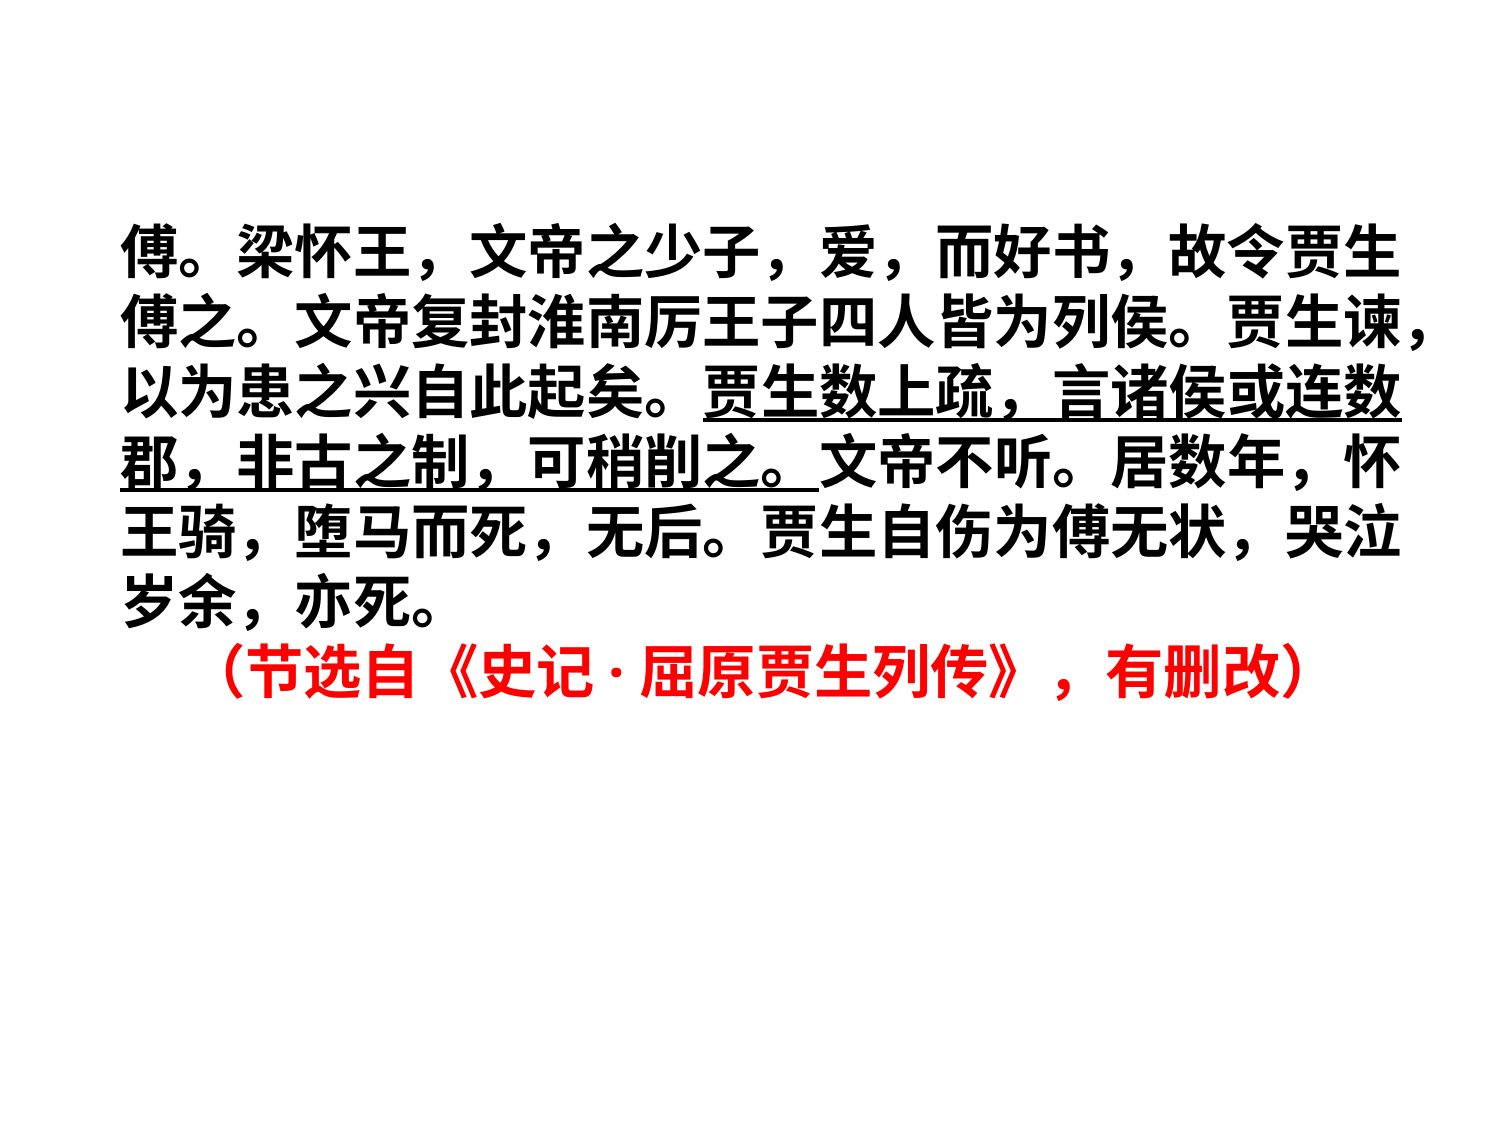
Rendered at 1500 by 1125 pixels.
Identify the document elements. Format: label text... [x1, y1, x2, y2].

text_box 傅。梁怀王，文帝之少子，爱，而好书，故令贾生傅之。文帝复封淮南厉王子四人皆为列侯。贾生谏，以为患之兴自此起矣。贾生数上疏，言诸侯或连数郡，非古之制，可稍削之。文帝不听。居数年，怀王骑，堕马而死，无后。贾生自伤为傅无状，哭泣岁余，亦死。 （节选自《史记·屈原贾生列传》，有删改） [105, 207, 1449, 713]
